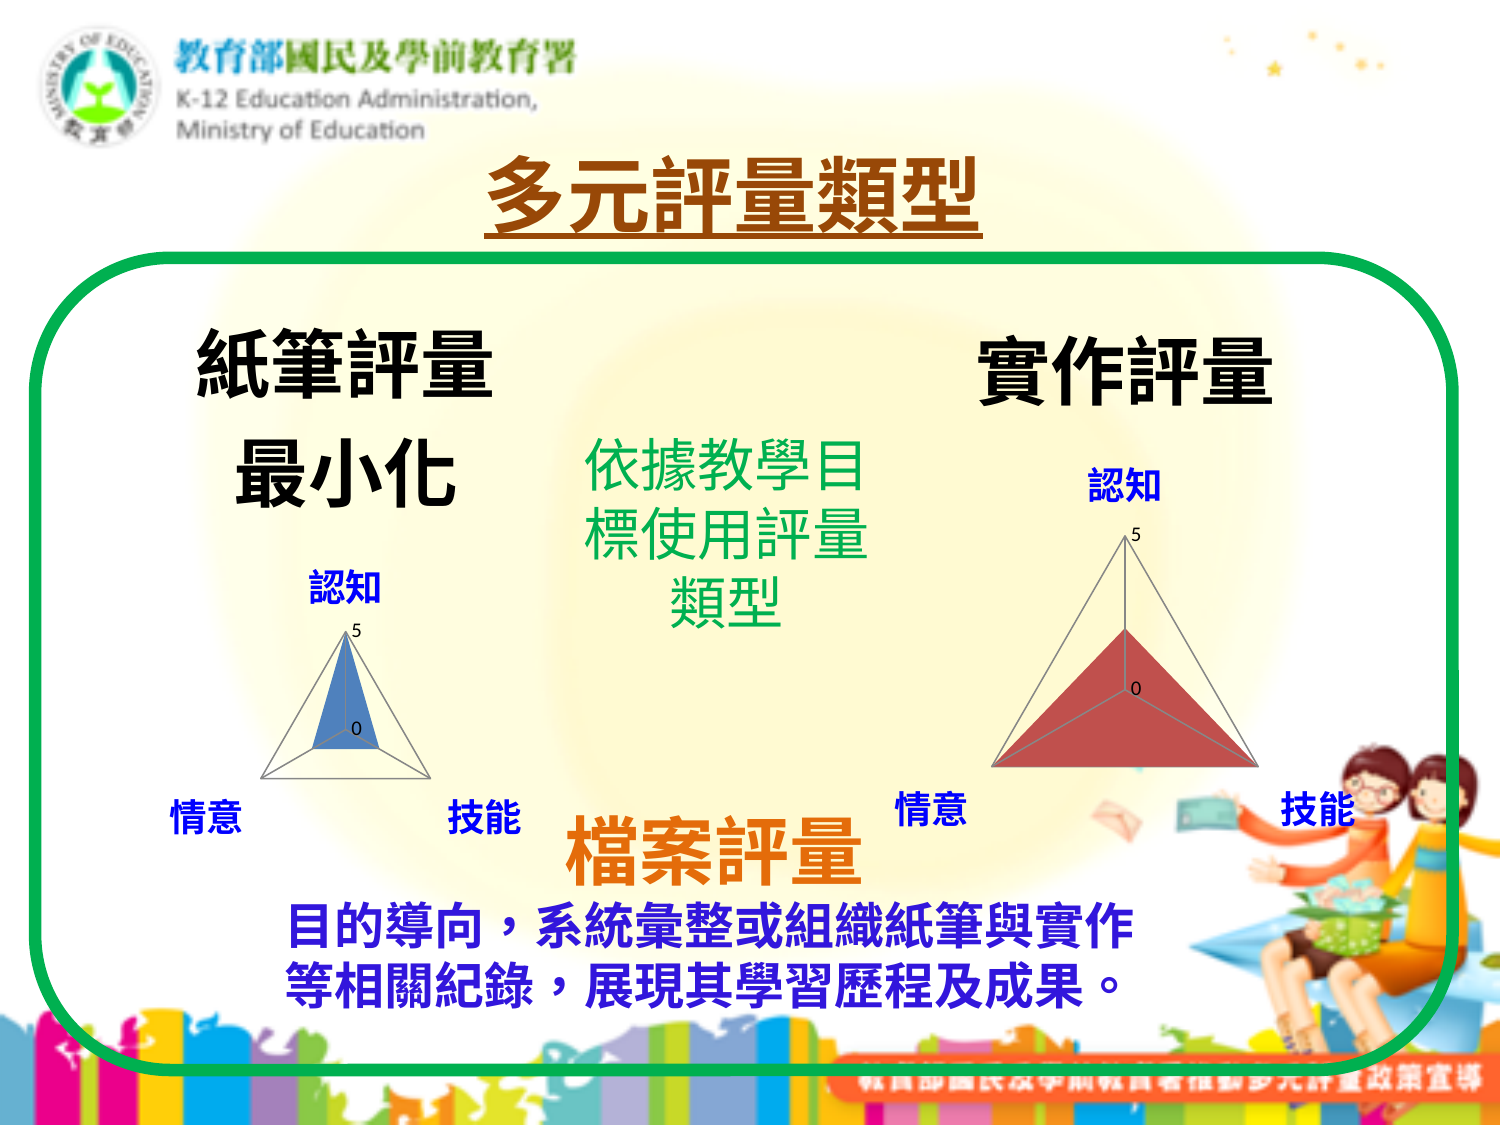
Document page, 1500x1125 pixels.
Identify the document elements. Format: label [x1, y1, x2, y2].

picture [0, 0, 1500, 1125]
chart [796, 269, 1454, 856]
chart [0, 262, 692, 856]
